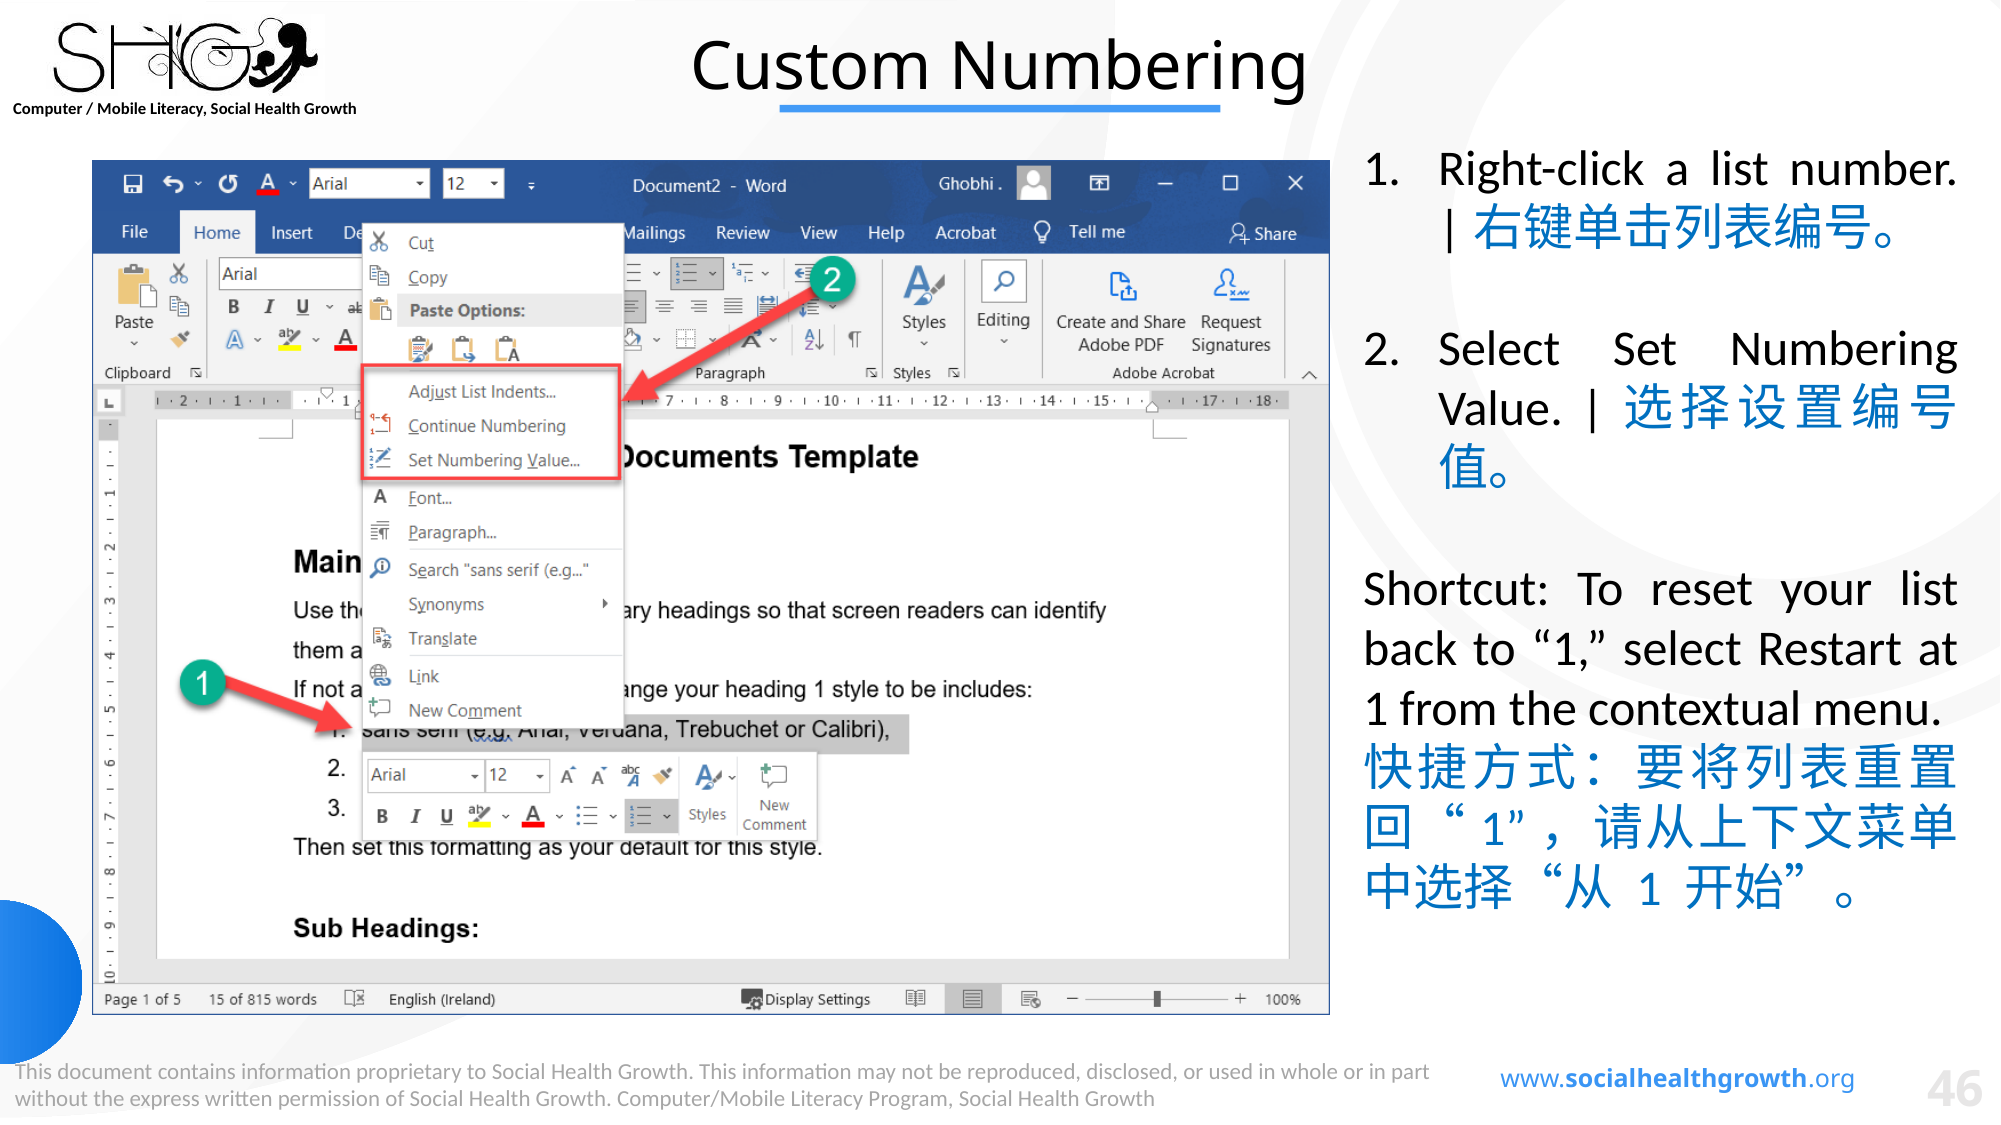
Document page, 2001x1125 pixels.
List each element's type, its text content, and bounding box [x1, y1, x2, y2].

text_box Right-click a list number. |右键单击列表编号。 Select Set Numbering Value. |选择设置编号值。 Shortcut: To reset your list back to “1,” select Restart at 1 from the contextual menu. 快捷方式：要将列表重置回“1”，请从上下文菜单中选择“从 1 开始”。 [1348, 128, 1974, 924]
text_box Custom Numbering [0, 0, 2000, 111]
picture [92, 160, 1330, 1015]
